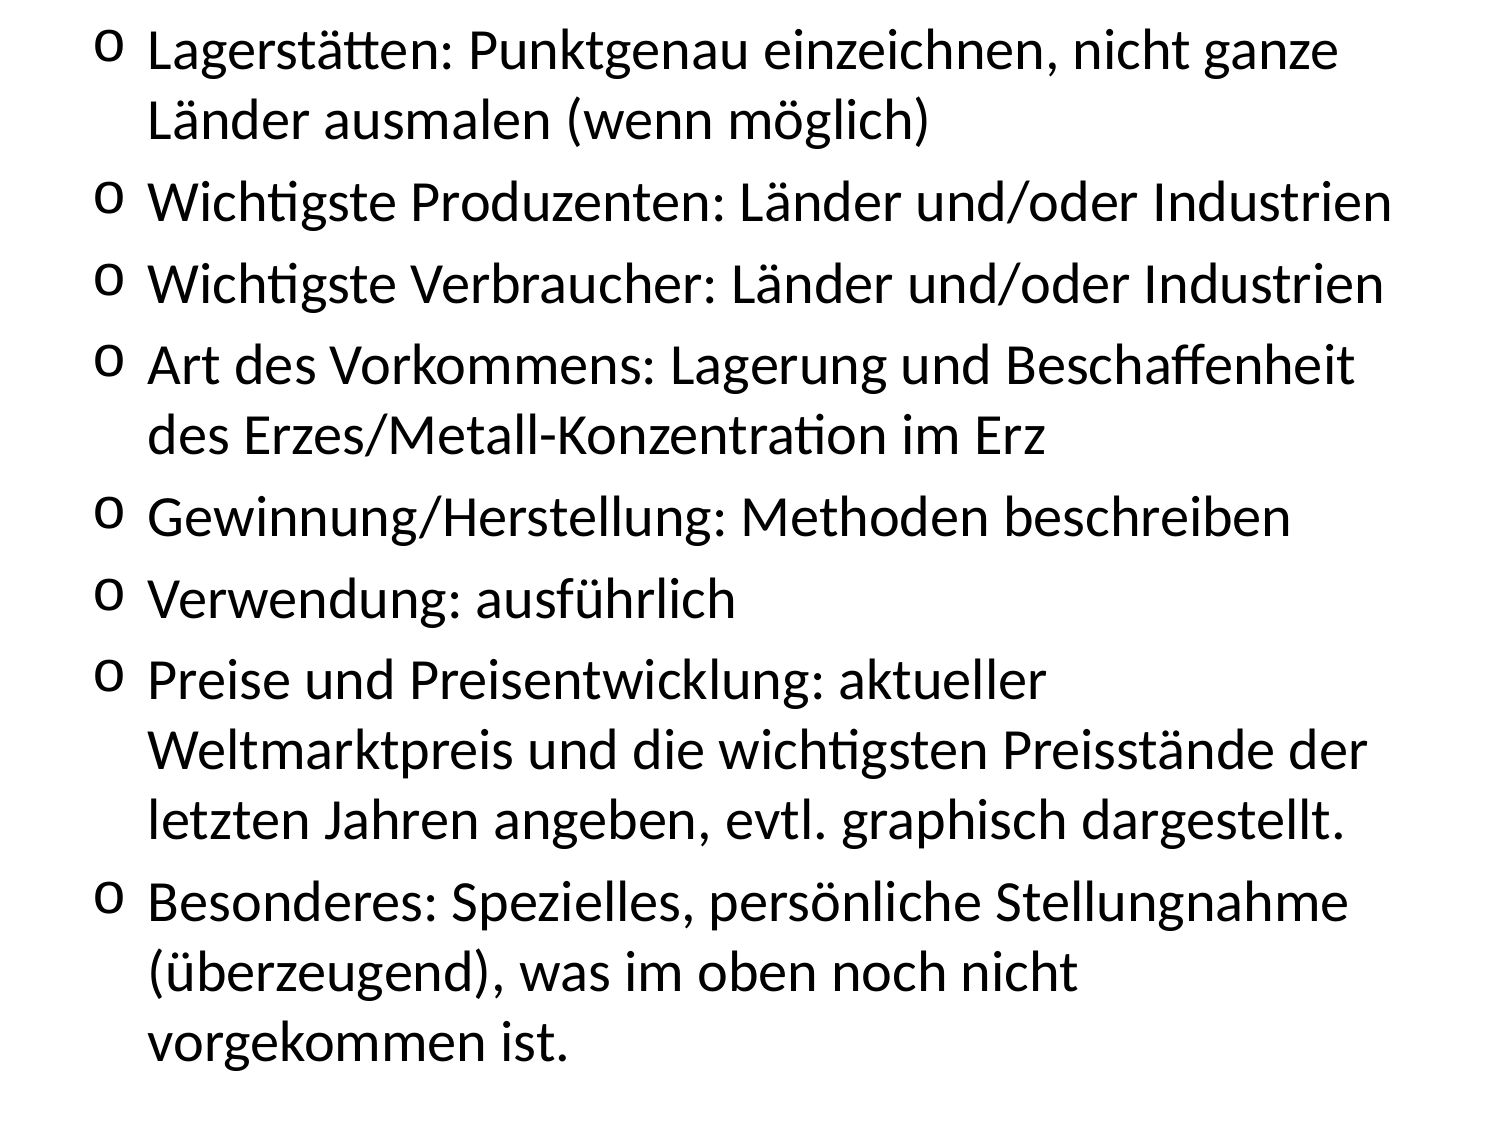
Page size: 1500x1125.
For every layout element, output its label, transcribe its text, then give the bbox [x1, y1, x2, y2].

list Lagerstätten: Punktgenau einzeichnen, nicht ganze Länder ausmalen (wenn möglich) Wichtigste Produzenten: Länder und/oder Industrien Wichtigste Verbraucher: Länder und/oder Industrien Art des Vorkommens: Lagerung und Beschaffenheit des Erzes/Metall-Konzentration im Erz Gewinnung/Herstellung: Methoden beschreiben Verwendung: ausführlich Preise und Preisentwicklung: aktueller Weltmarktpreis und die wichtigsten Preisstände der letzten Jahren angeben, evtl. graphisch dargestellt. Besonderes: Spezielles, persönliche Stellungnahme (überzeugend), was im oben noch nicht vorgekommen ist. [76, 3, 1427, 1094]
